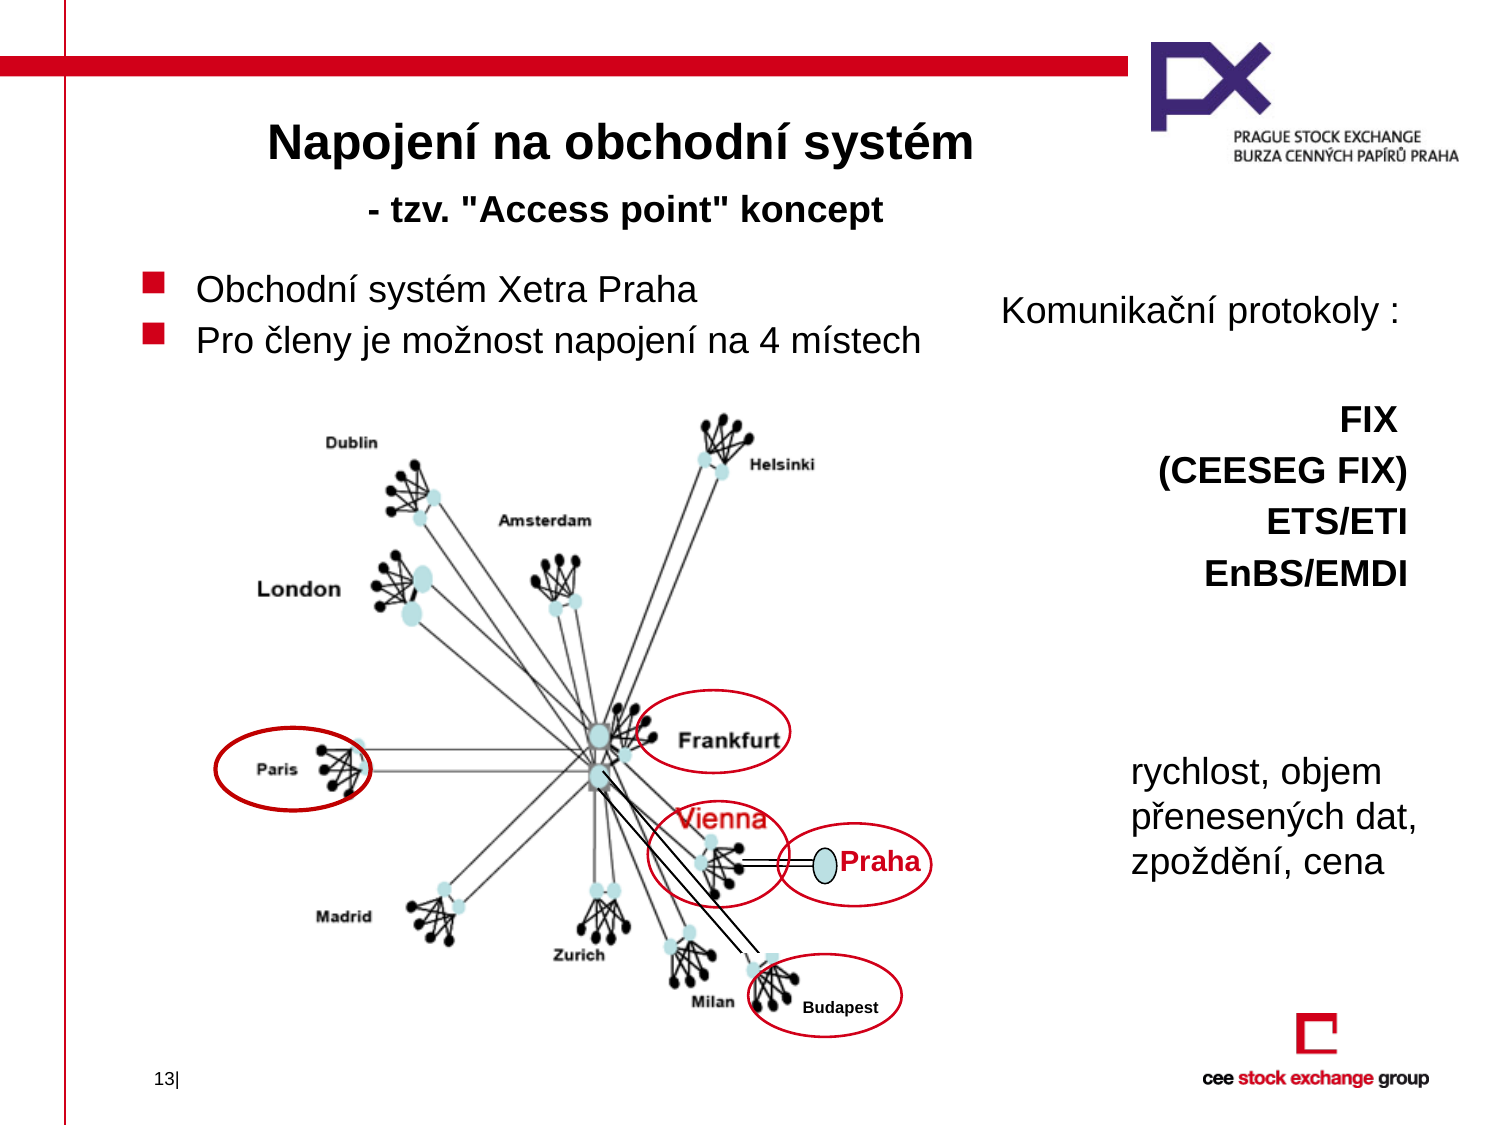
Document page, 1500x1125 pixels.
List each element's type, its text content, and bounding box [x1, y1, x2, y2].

text_box Budapest [890, 989, 915, 1024]
picture [1203, 1013, 1429, 1088]
picture [1151, 42, 1459, 164]
text_box rychlost, objem přenesených dat, zpoždění, cena [1306, 739, 1447, 890]
text_box [890, 828, 932, 902]
picture [741, 953, 809, 1017]
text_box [602, 770, 796, 996]
text_box Napojení na obchodní systém [186, 101, 1057, 173]
text_box Obchodní systém Xetra Praha Pro členy je možnost napojení na 4 místech [124, 257, 1306, 1037]
text_box [213, 755, 217, 783]
text_box - tzv. "Access point" koncept [352, 177, 921, 238]
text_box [222, 383, 885, 1028]
slide_number 13| [123, 1059, 195, 1110]
text_box Komunikační protokoly : FIX (CEESEG FIX) ETS/ETI EnBS/EMDI [1306, 278, 1424, 602]
text_box [890, 973, 902, 1018]
text_box Praha [908, 834, 944, 885]
